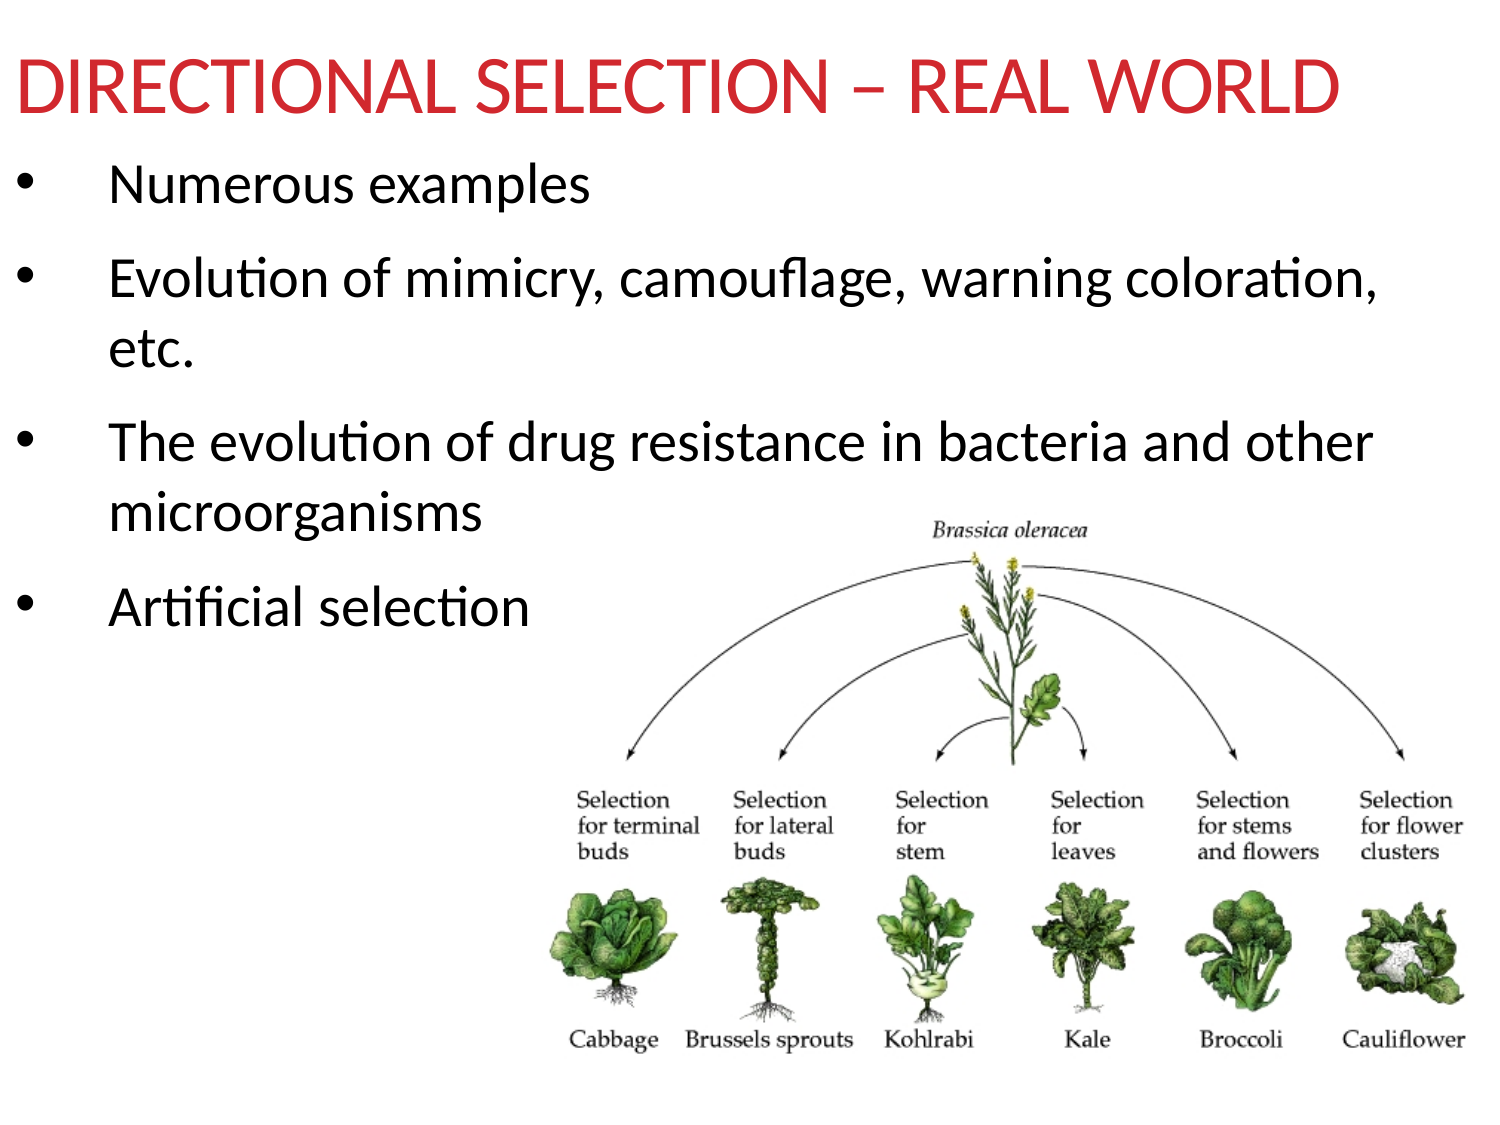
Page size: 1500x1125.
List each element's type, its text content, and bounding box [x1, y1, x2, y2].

list Numerous examples Evolution of mimicry, camouflage, warning coloration, etc. The evolution of drug resistance in bacteria and other microorganisms Artificial selection [0, 137, 1479, 1125]
title Directional selection – real world [0, 2, 1500, 138]
picture [540, 511, 1479, 1063]
